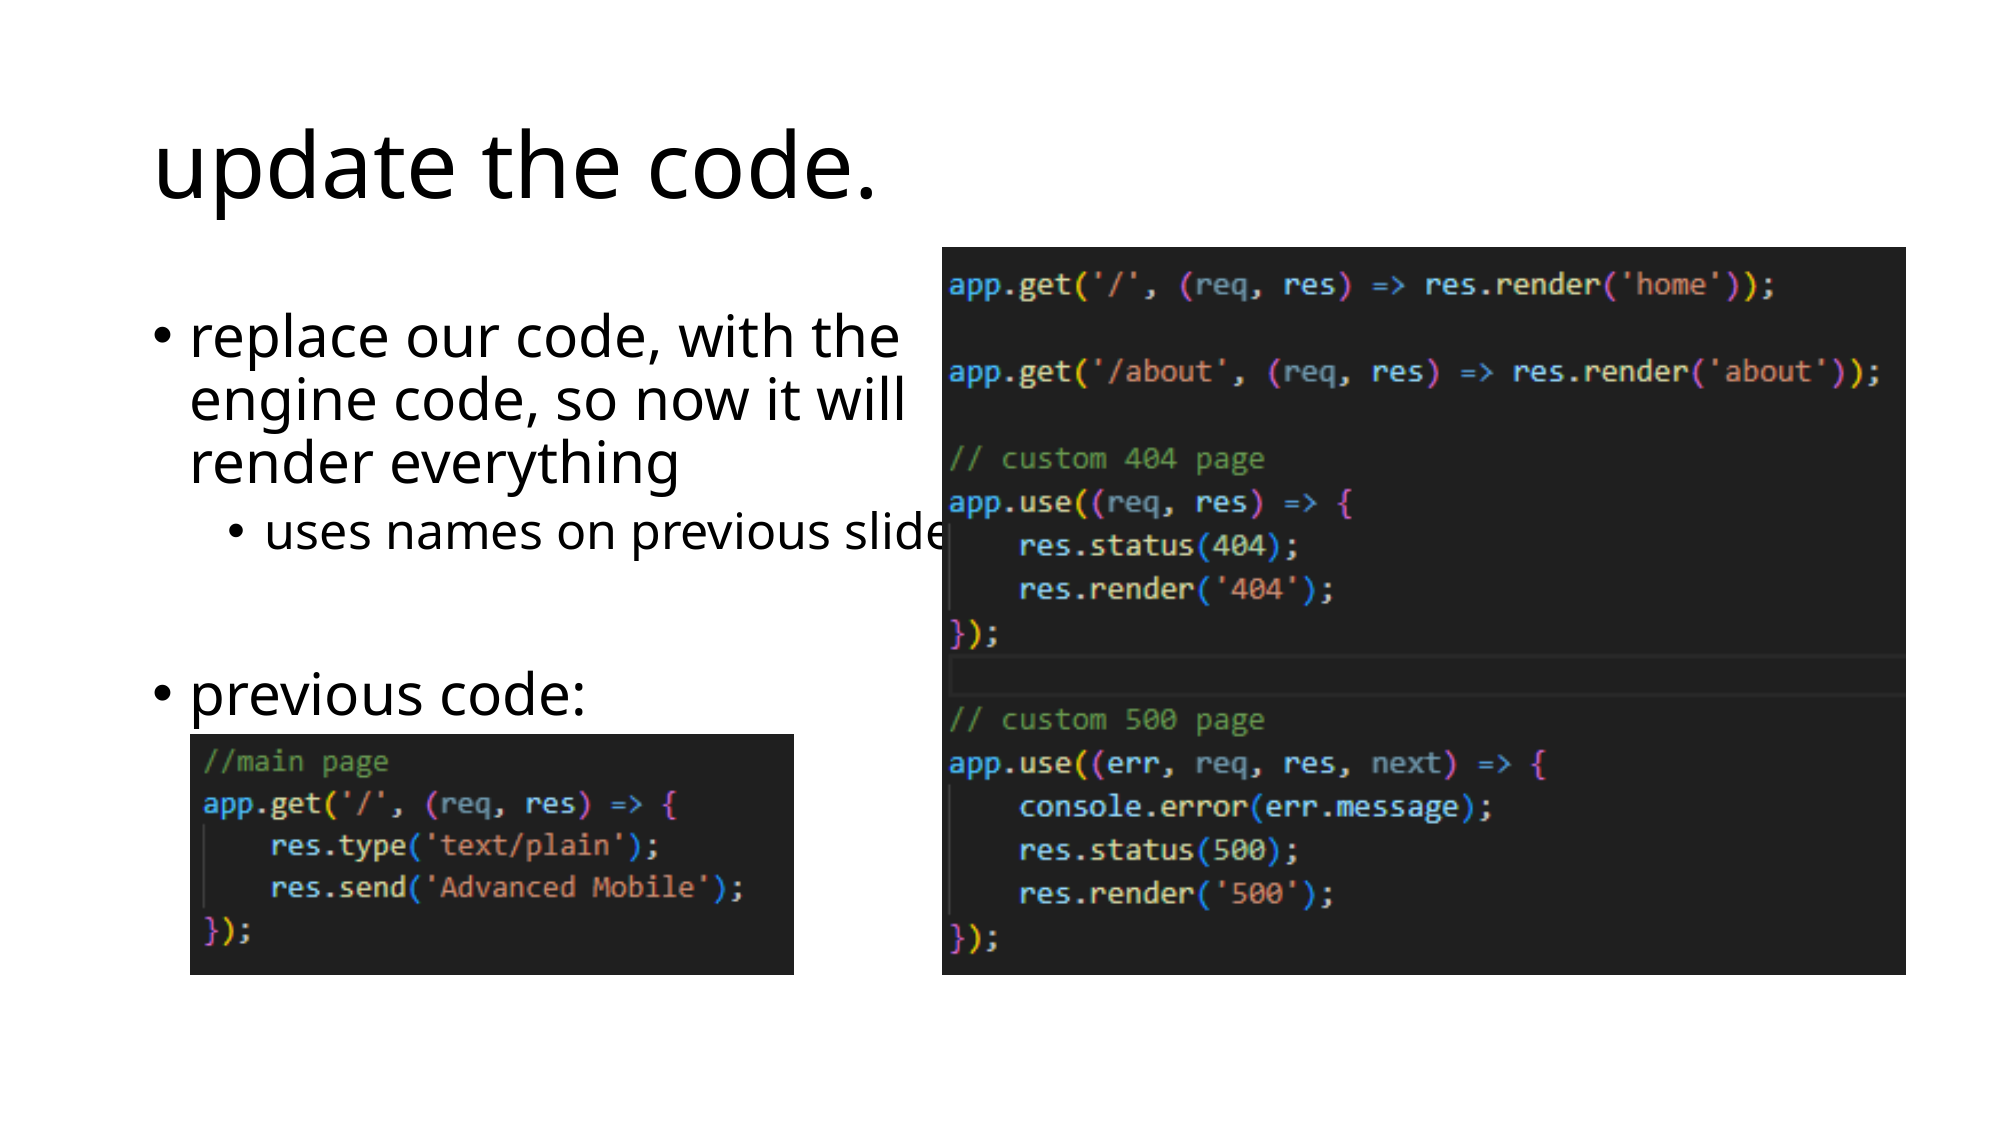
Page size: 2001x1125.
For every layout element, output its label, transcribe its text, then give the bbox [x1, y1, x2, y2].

list replace our code, with the engine code, so now it will render everything uses names on previous slide previous code: [137, 299, 988, 1014]
picture [190, 733, 794, 975]
title update the code. [137, 59, 1863, 278]
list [942, 246, 1906, 975]
